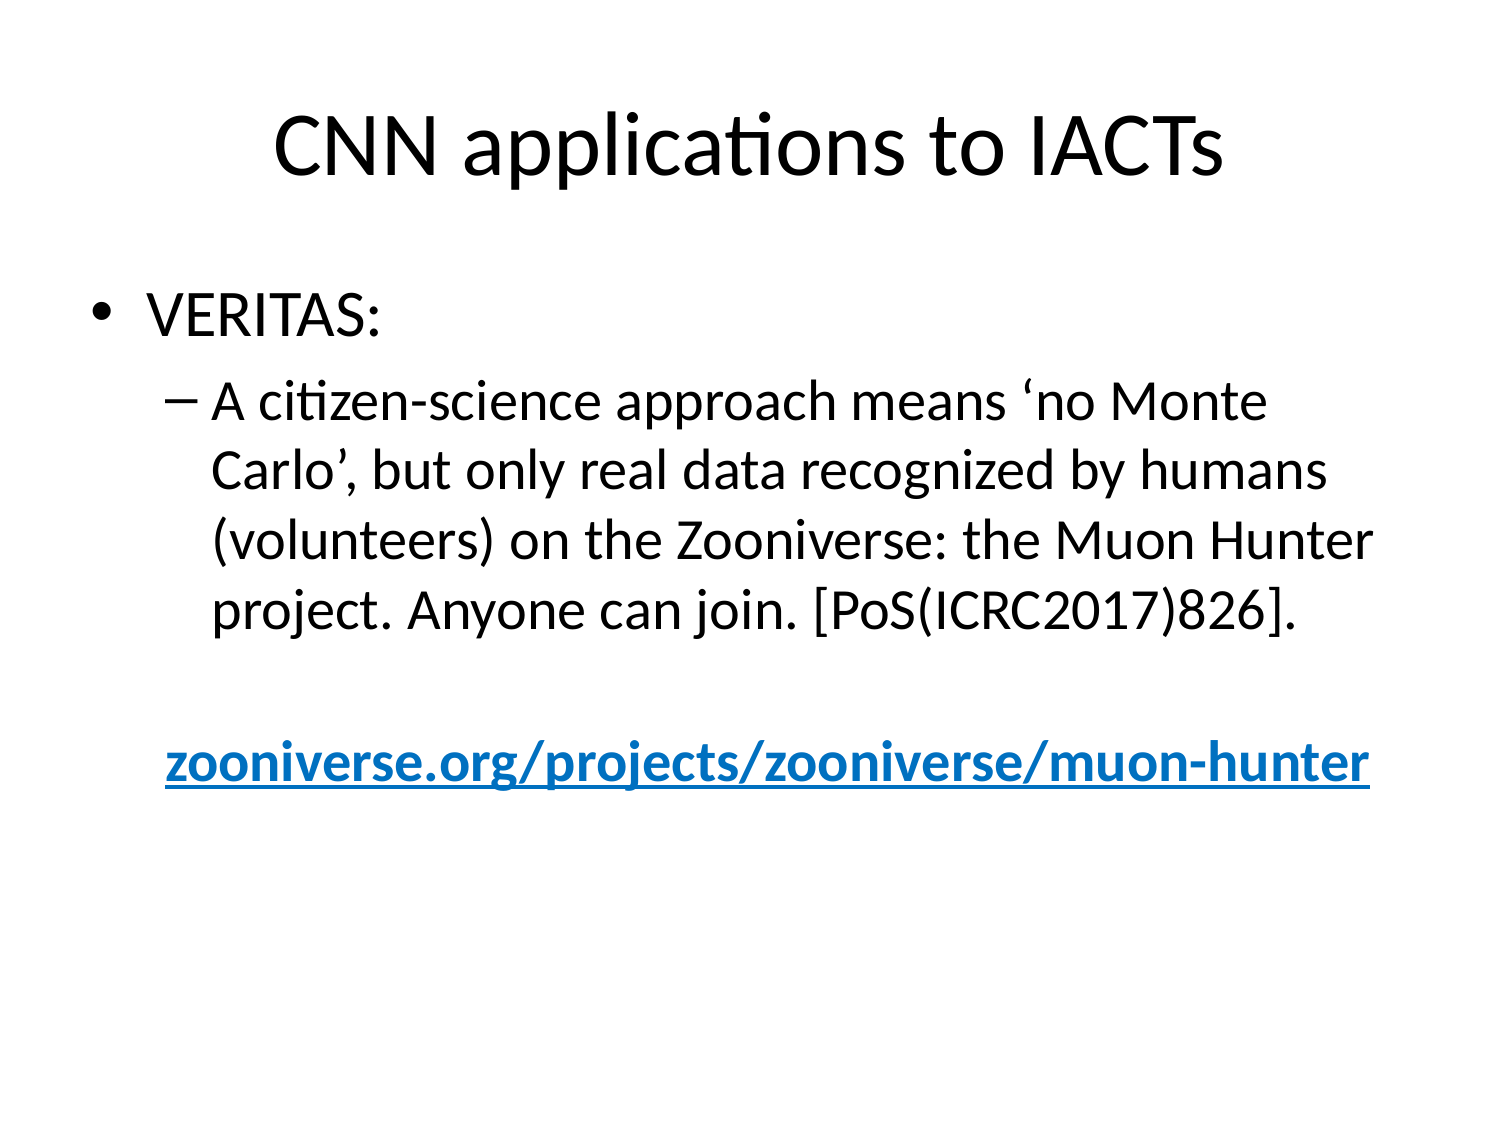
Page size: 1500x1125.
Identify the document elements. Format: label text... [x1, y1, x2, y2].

title CNN applications to IACTs [75, 45, 1425, 233]
list VERITAS: A citizen-science approach means ‘no Monte Carlo’, but only real data recognized by humans (volunteers) on the Zooniverse: the Muon Hunter project. Anyone can join. [PoS(ICRC2017)826]. zooniverse.org/projects/zooniverse/muon-hunter [75, 262, 1425, 1005]
